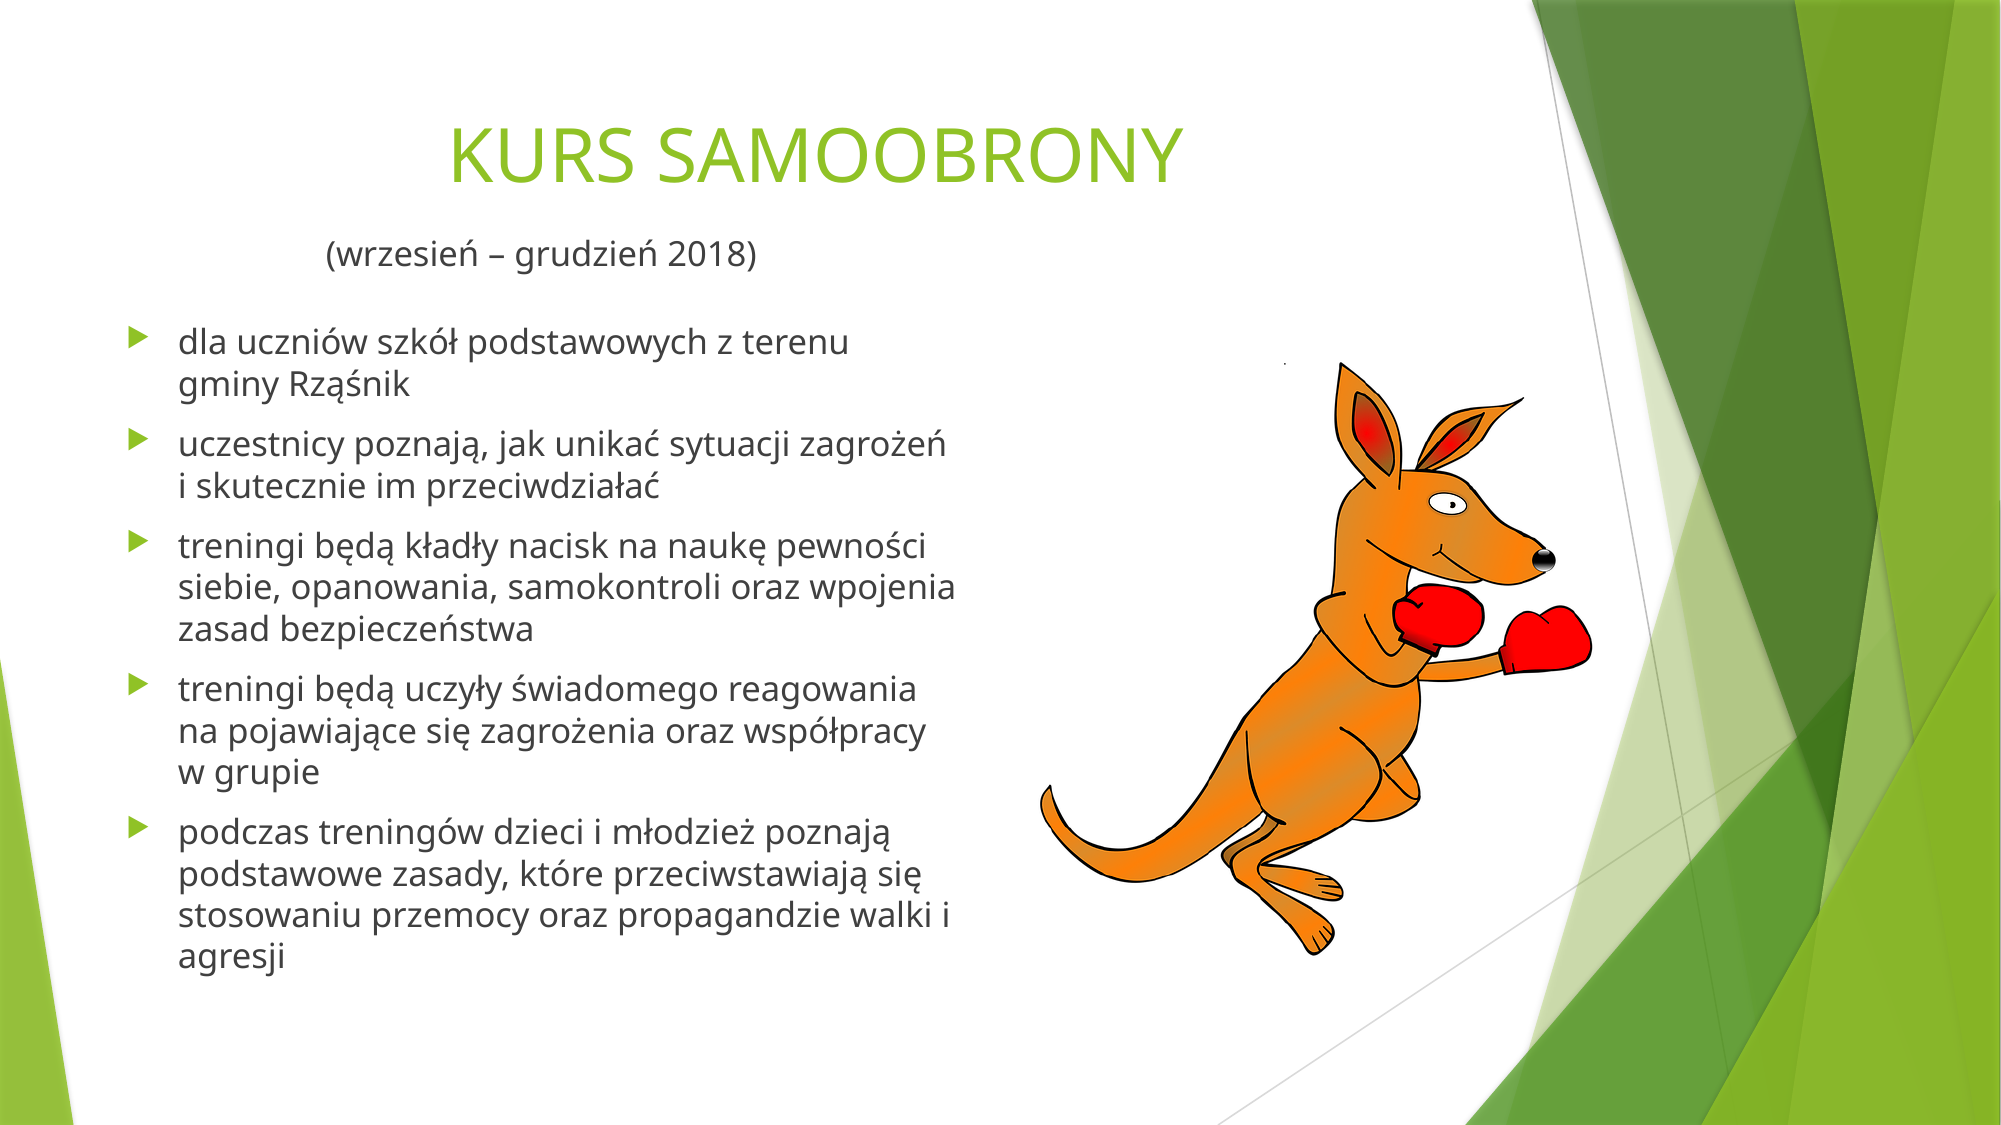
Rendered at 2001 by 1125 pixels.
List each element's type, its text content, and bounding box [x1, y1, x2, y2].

title KURS SAMOOBRONY [111, 99, 1522, 214]
picture [999, 345, 1627, 973]
list (wrzesień – grudzień 2018) dla uczniów szkół podstawowych z terenu gminy Rząśnik uczestnicy poznają, jak unikać sytuacji zagrożeń i skutecznie im przeciwdziałać treningi będą kładły nacisk na naukę pewności siebie, opanowania, samokontroli oraz wpojenia zasad bezpieczeństwa treningi będą uczyły świadomego reagowania na pojawiające się zagrożenia oraz współpracy w grupie podczas treningów dzieci i młodzież poznają podstawowe zasady, które przeciwstawiają się stosowaniu przemocy oraz propagandzie walki i agresji [111, 224, 972, 991]
